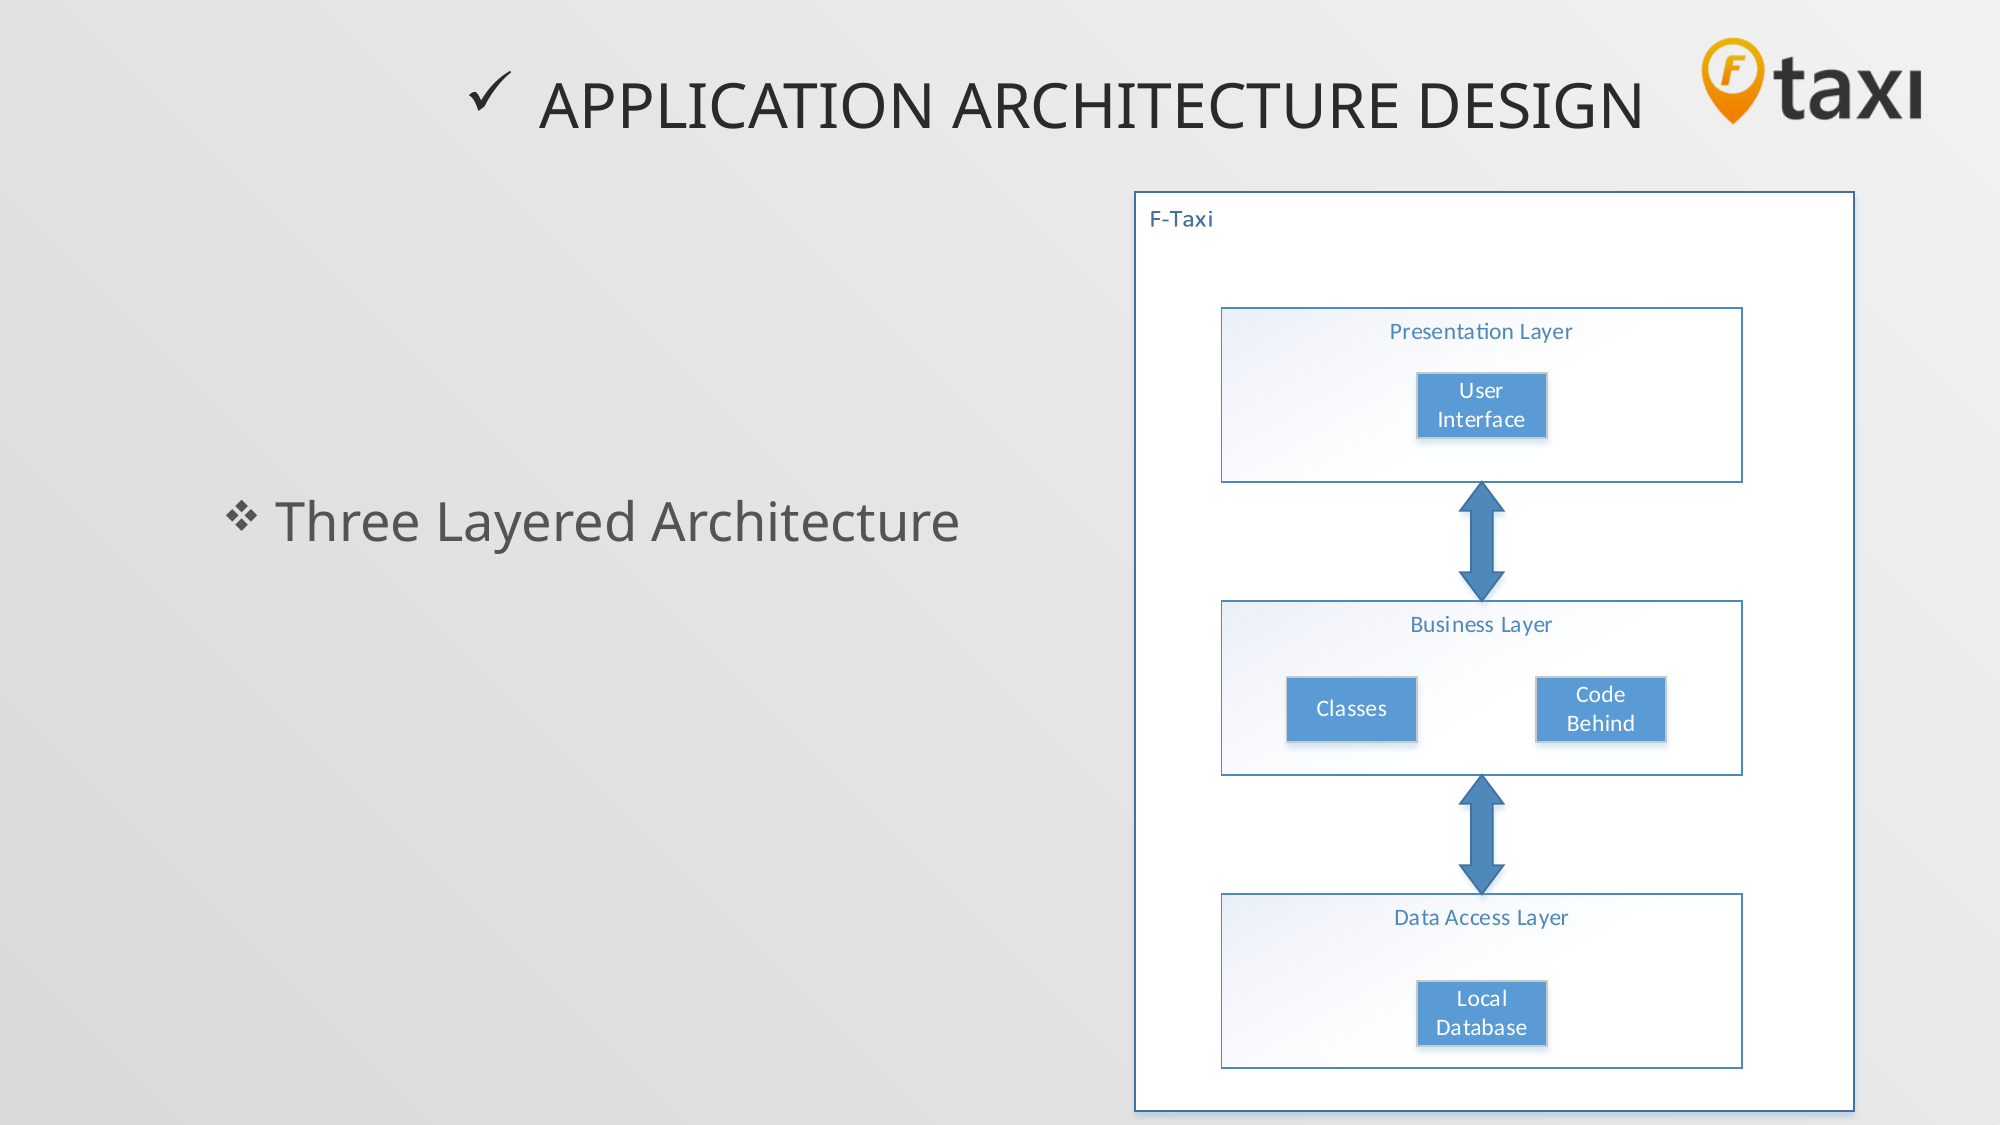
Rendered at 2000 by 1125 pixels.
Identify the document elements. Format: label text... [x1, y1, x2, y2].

picture [1124, 185, 1863, 1125]
picture [1699, 37, 1927, 125]
text_box Application Architecture design [449, 50, 1688, 150]
list Three Layered Architecture [199, 487, 1025, 600]
